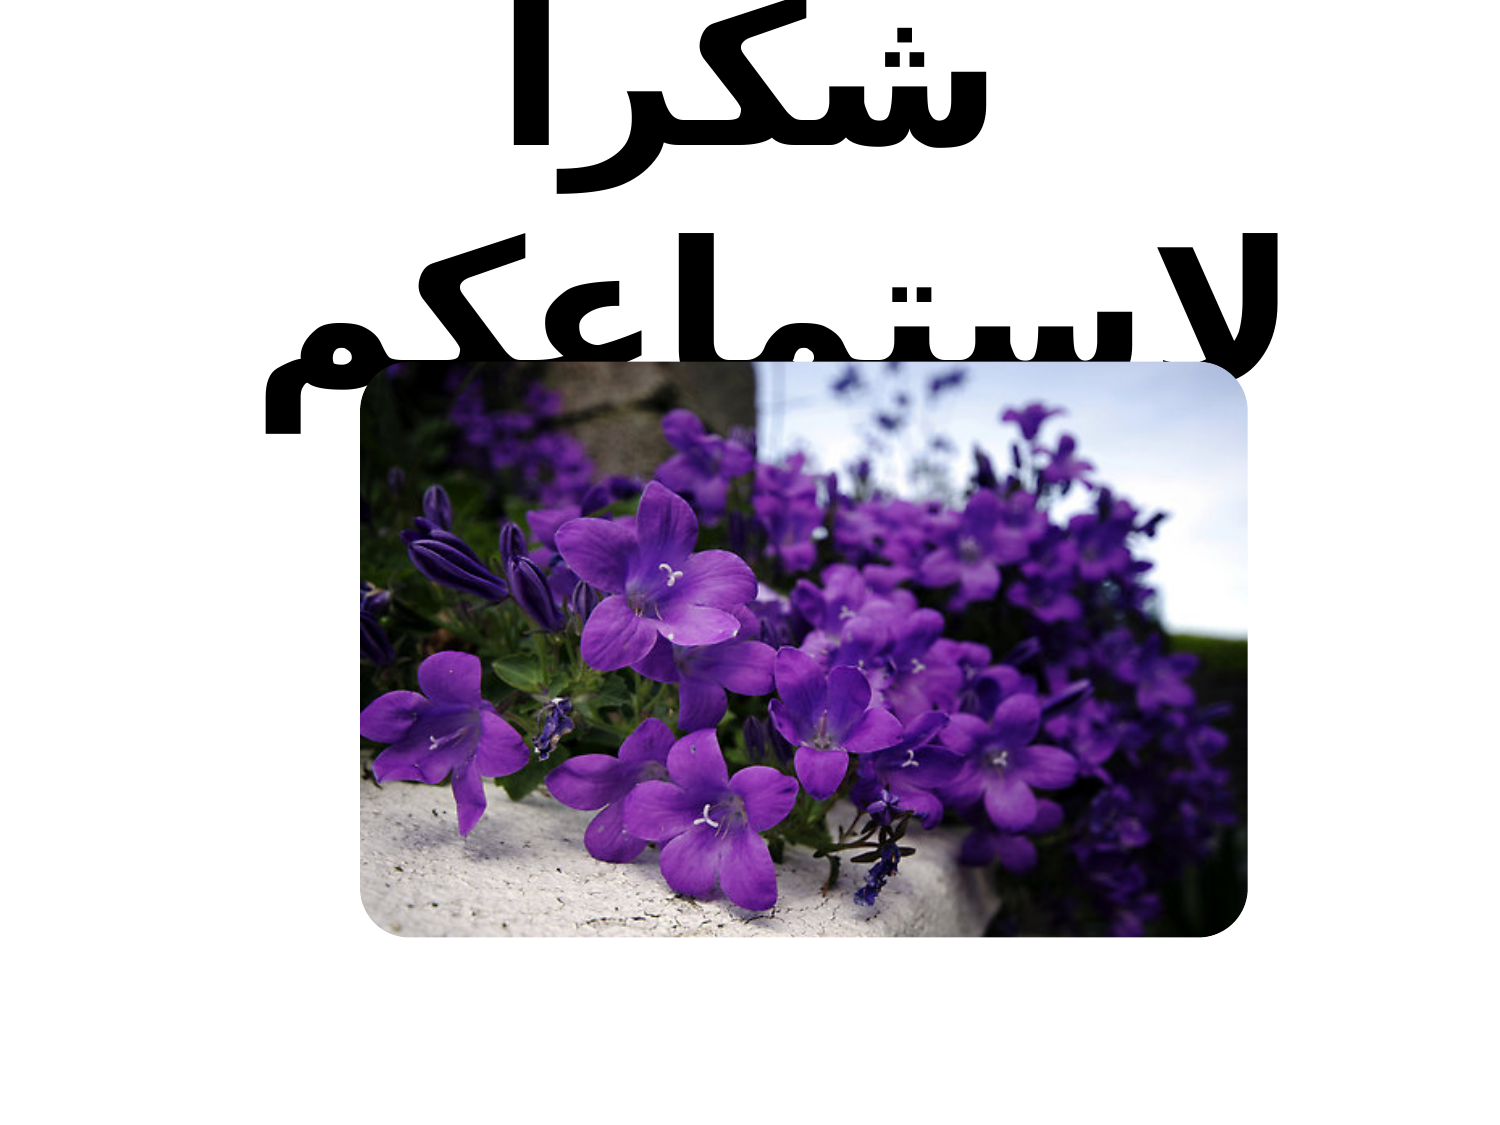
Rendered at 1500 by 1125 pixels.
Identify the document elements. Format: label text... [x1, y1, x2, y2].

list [359, 361, 1248, 938]
title شكرا لاستماعكم [75, 91, 1425, 279]
